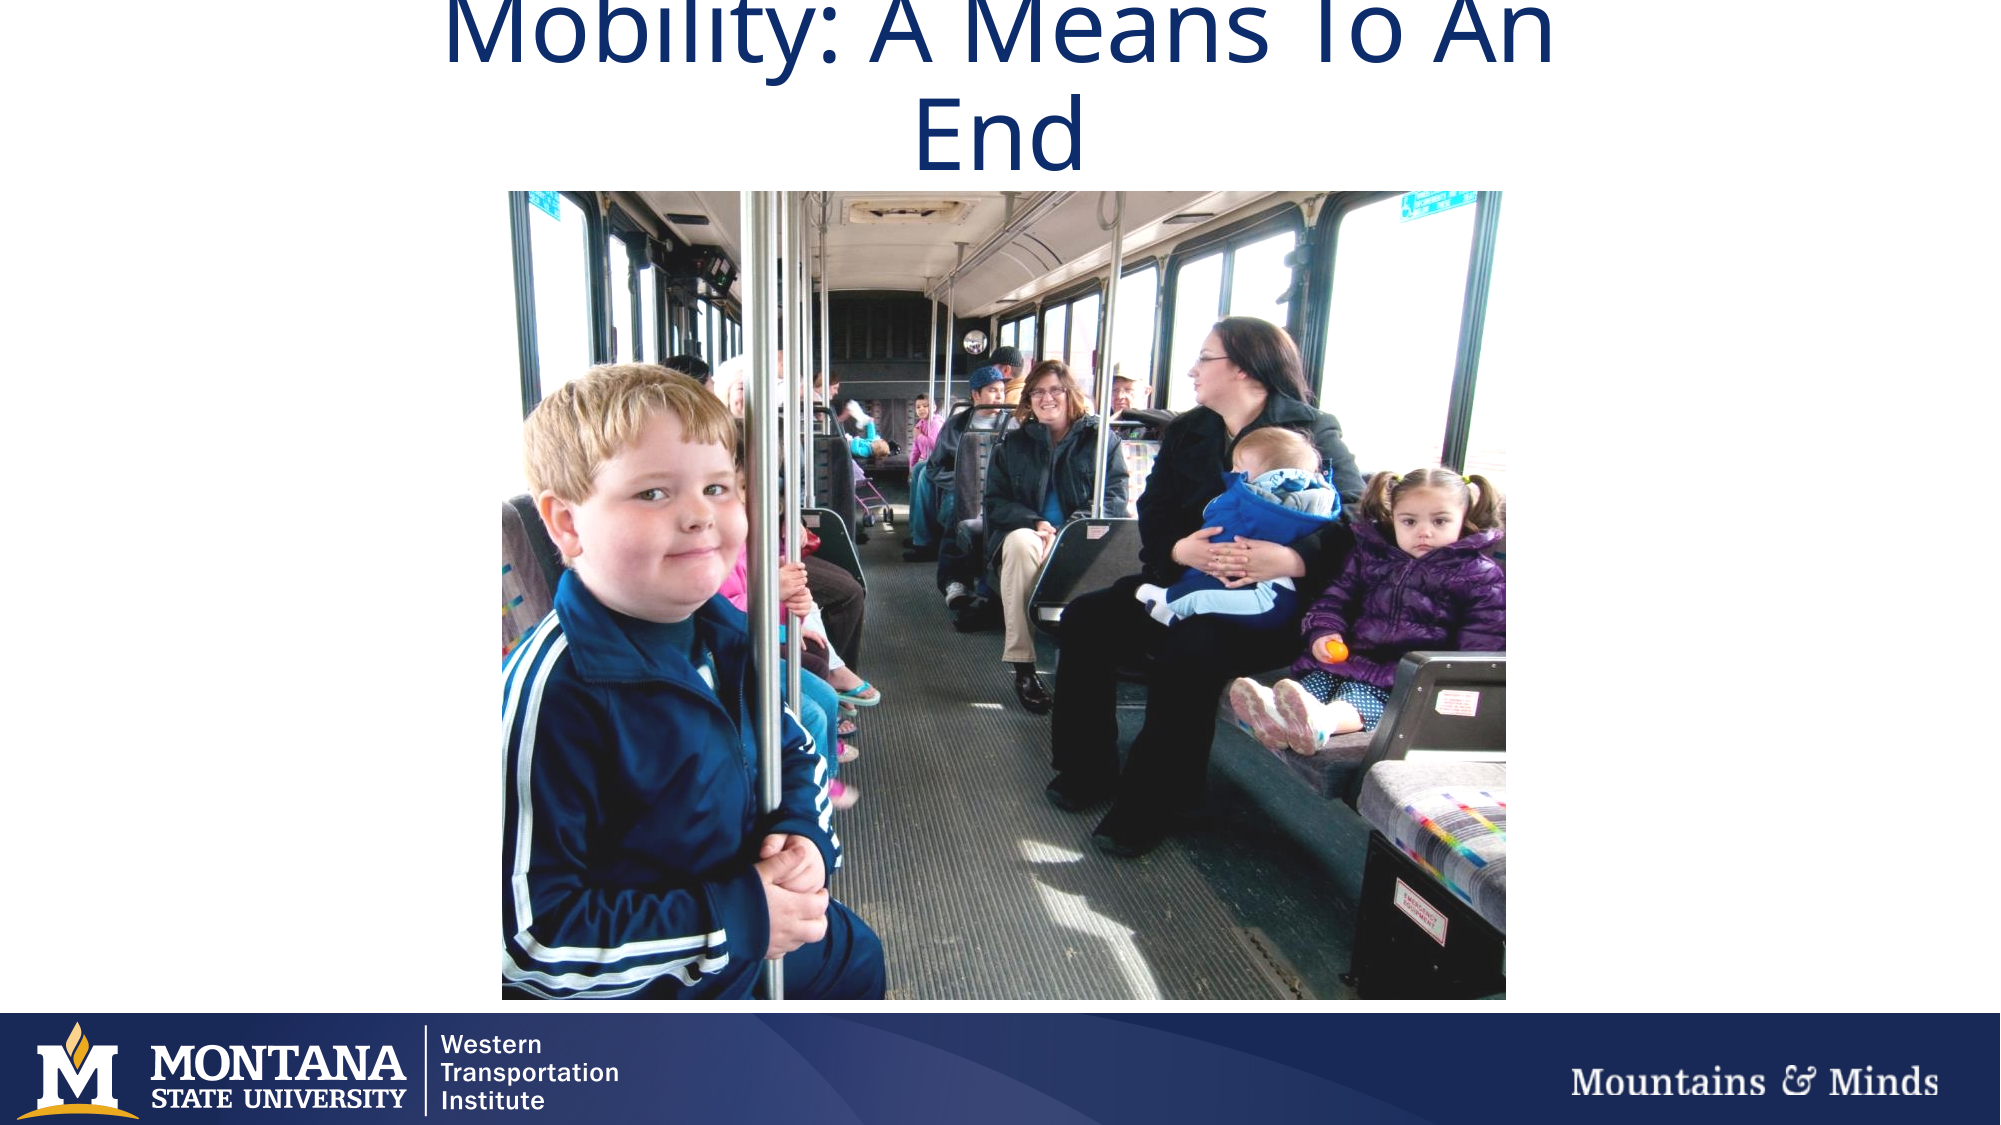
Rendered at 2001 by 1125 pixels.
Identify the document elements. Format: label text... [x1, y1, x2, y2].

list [502, 191, 1506, 1000]
picture [0, 1013, 2000, 1125]
title Mobility: A Means To An End [353, 19, 1647, 151]
